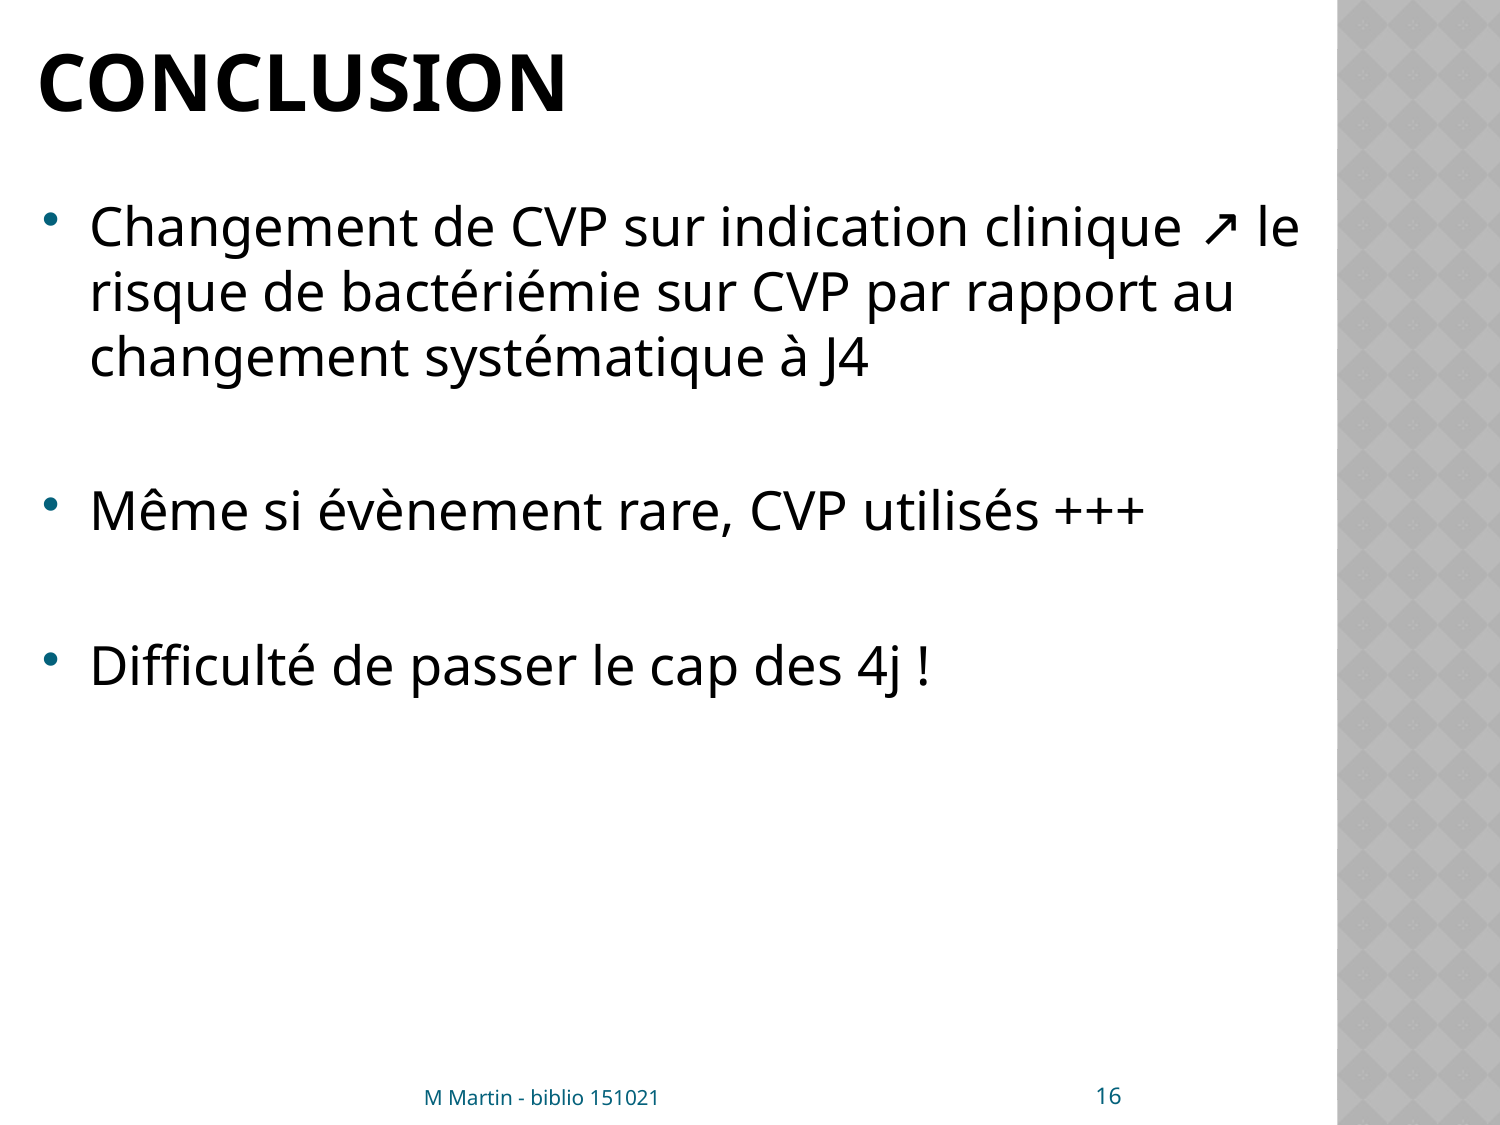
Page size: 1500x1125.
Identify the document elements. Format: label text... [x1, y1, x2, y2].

slide_number 16 [1025, 1075, 1122, 1113]
title Conclusion [29, 19, 1217, 128]
list Changement de CVP sur indication clinique ↗ le risque de bactériémie sur CVP par rapport au changement systématique à J4 Même si évènement rare, CVP utilisés +++ Difficulté de passer le cap des 4j ! [29, 184, 1329, 1059]
footer M Martin - biblio 151021 [75, 1075, 675, 1114]
